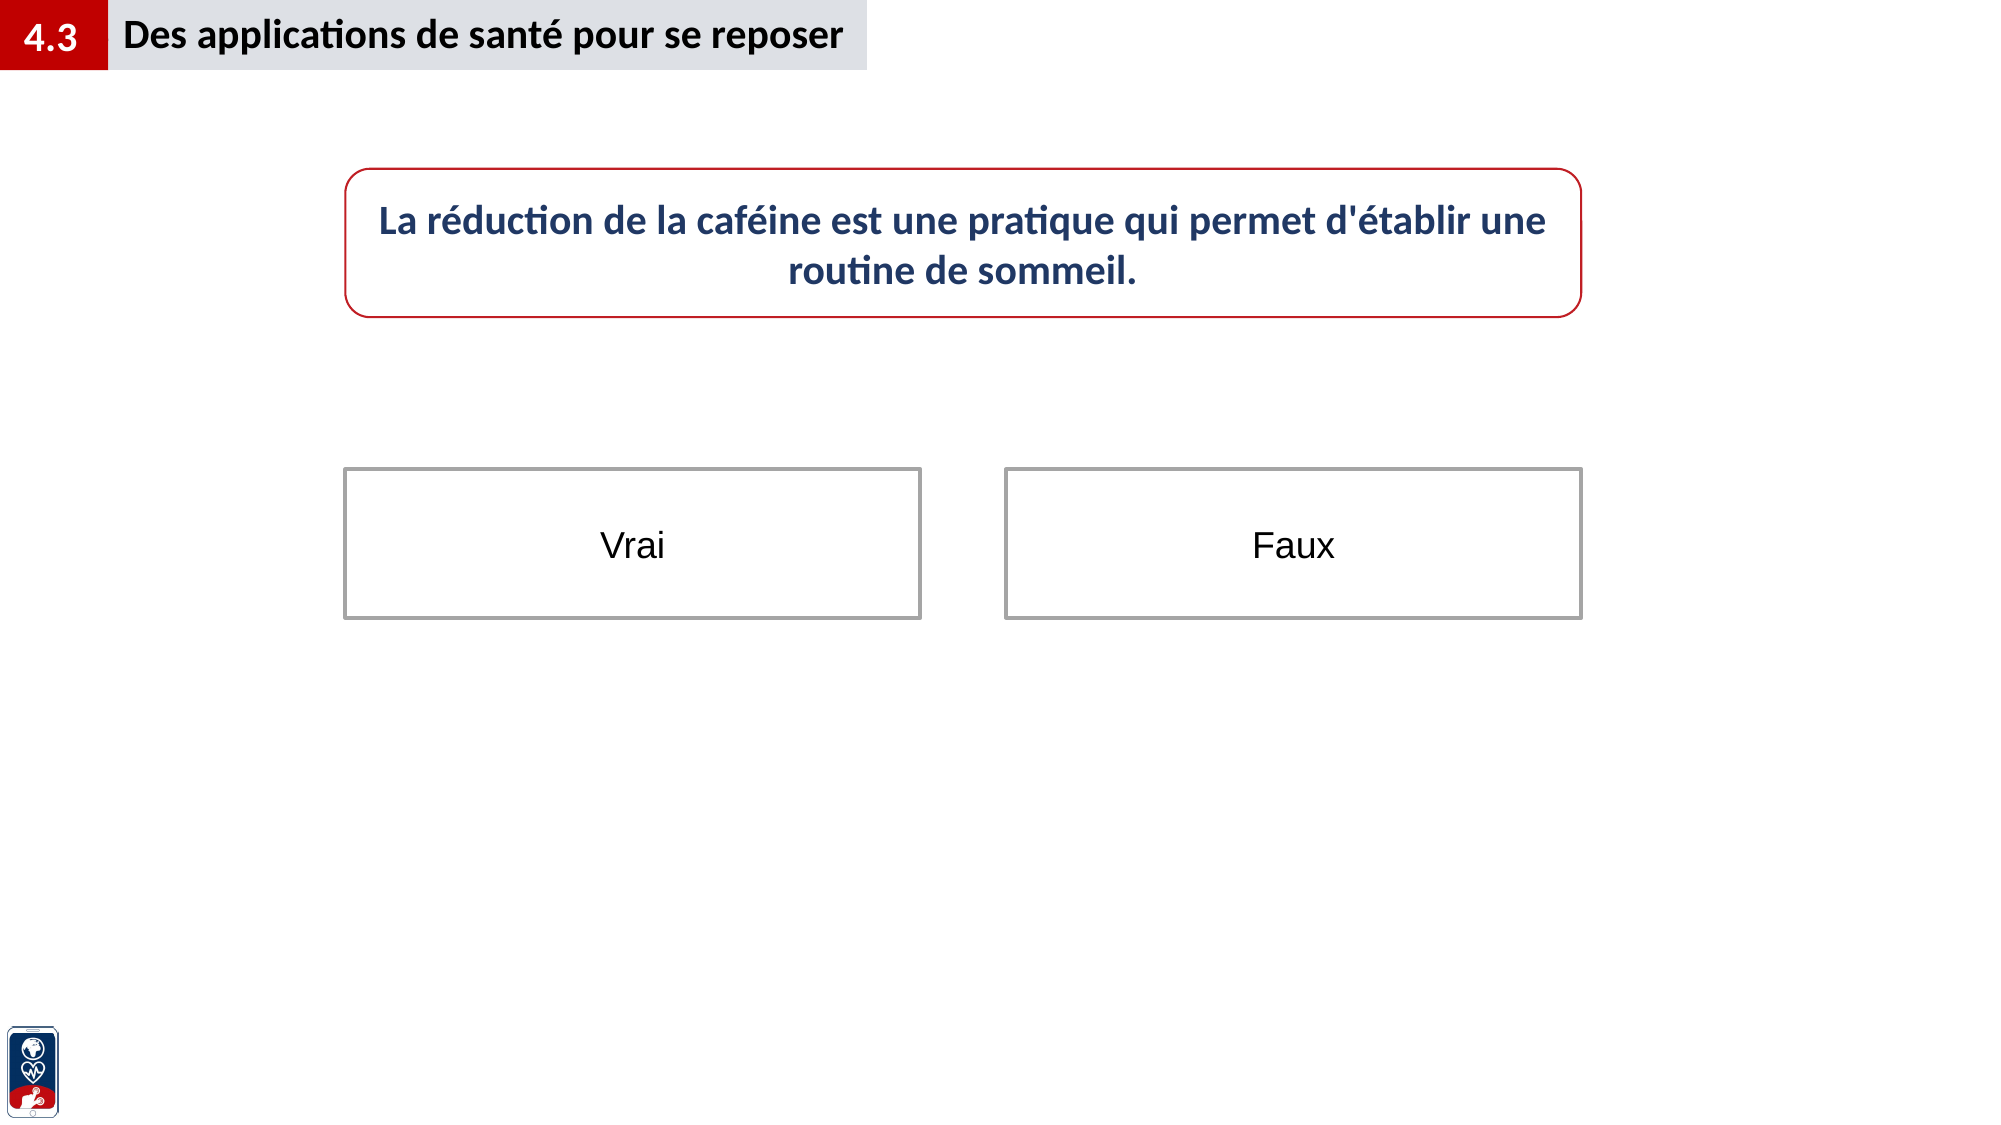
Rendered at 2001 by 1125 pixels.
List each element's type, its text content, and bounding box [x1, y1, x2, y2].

text_box Des applications de santé pour se reposer [108, 0, 867, 70]
text_box La réduction de la caféine est une pratique qui permet d'établir une routine de sommeil. [345, 168, 1582, 318]
text_box Vrai [343, 467, 922, 620]
text_box Faux [1004, 467, 1583, 620]
text_box 4.3 [9, 9, 109, 60]
text_box [0, 0, 109, 71]
picture [7, 1026, 59, 1118]
